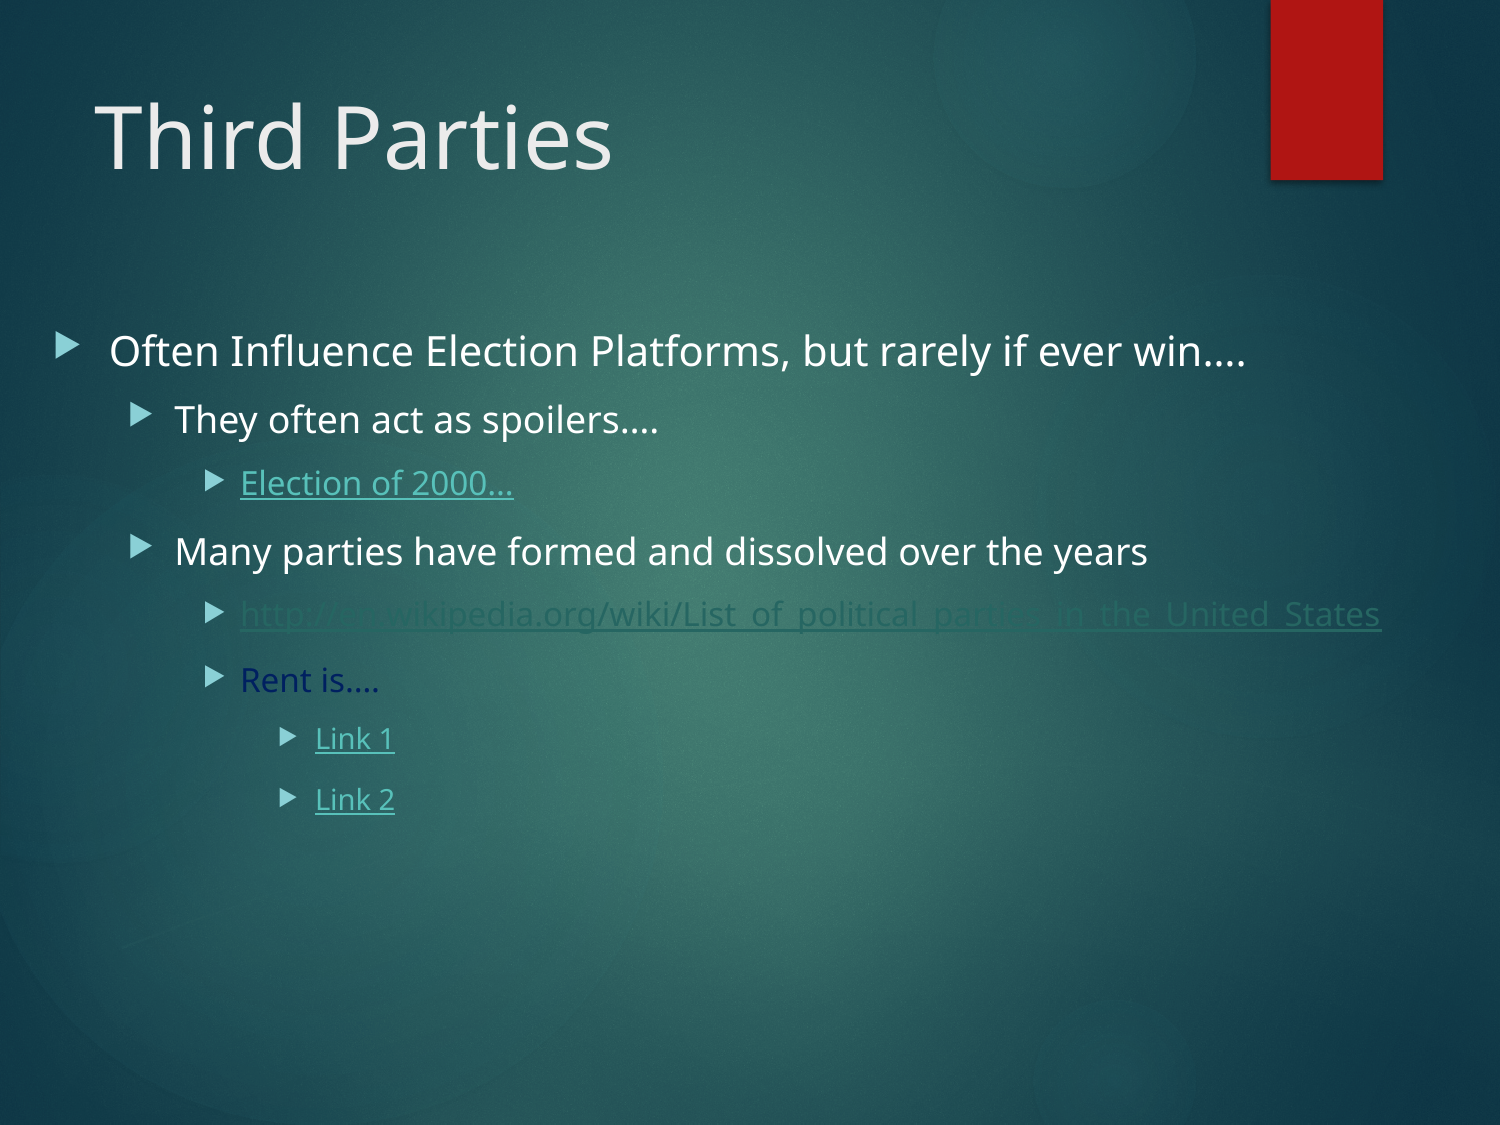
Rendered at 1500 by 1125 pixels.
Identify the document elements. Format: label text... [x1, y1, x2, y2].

title Third Parties [79, 74, 1237, 304]
list Often Influence Election Platforms, but rarely if ever win…. They often act as spoilers…. Election of 2000… Many parties have formed and dissolved over the years http://en.wikipedia.org/wiki/List_of_political_parties_in_the_United_States Rent is…. Link 1 Link 2 [37, 317, 1475, 1038]
